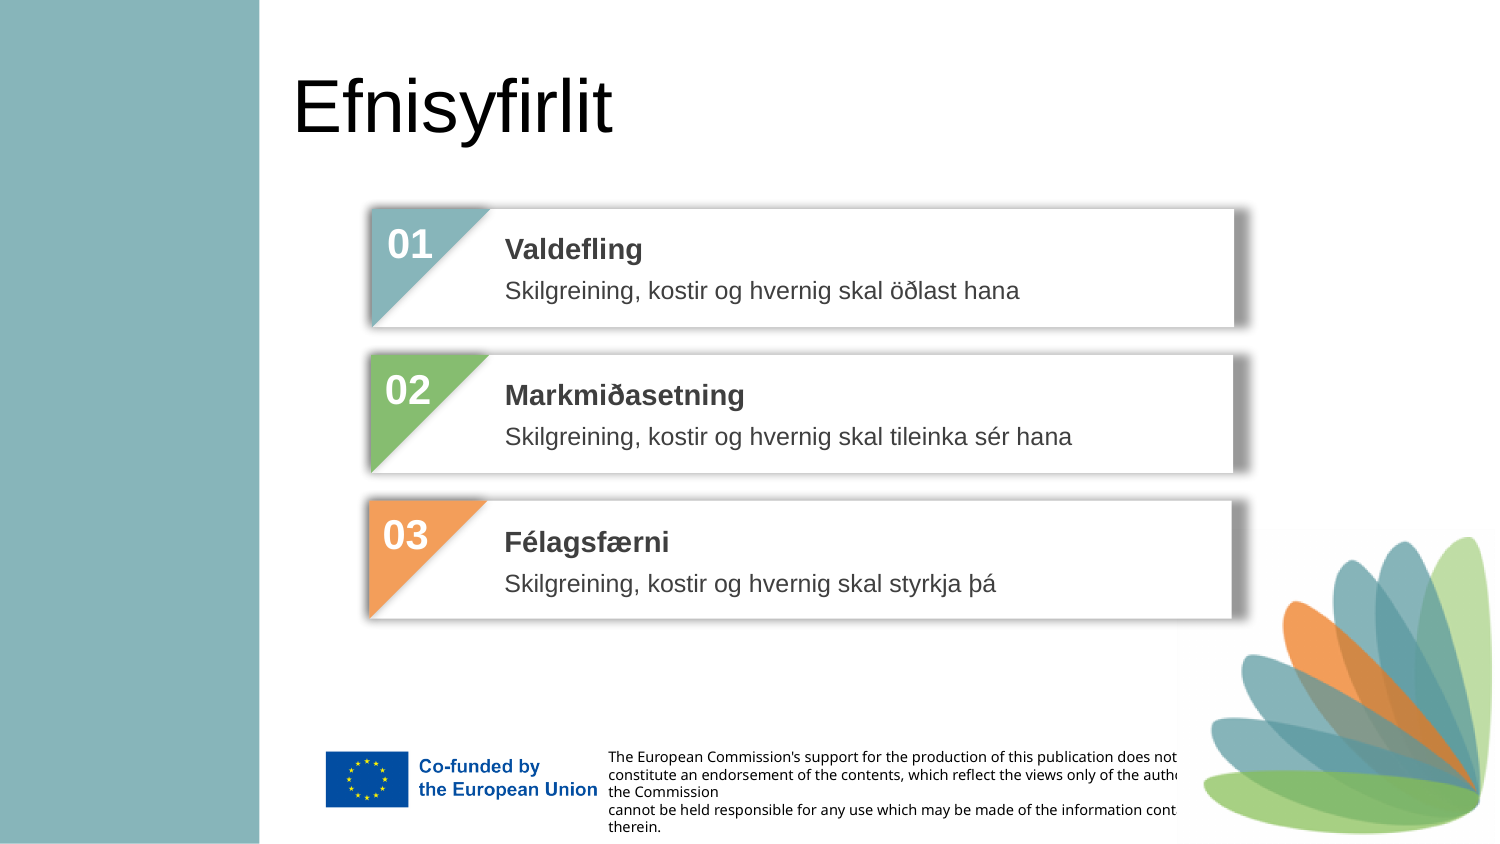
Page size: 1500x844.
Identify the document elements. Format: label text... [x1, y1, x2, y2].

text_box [370, 354, 1234, 474]
picture [322, 748, 618, 811]
text_box Efnisyfirlit [277, 55, 1359, 151]
picture [1177, 529, 1495, 844]
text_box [489, 368, 1211, 460]
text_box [371, 208, 1235, 328]
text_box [369, 500, 1232, 619]
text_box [489, 515, 1211, 606]
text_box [489, 222, 1211, 313]
